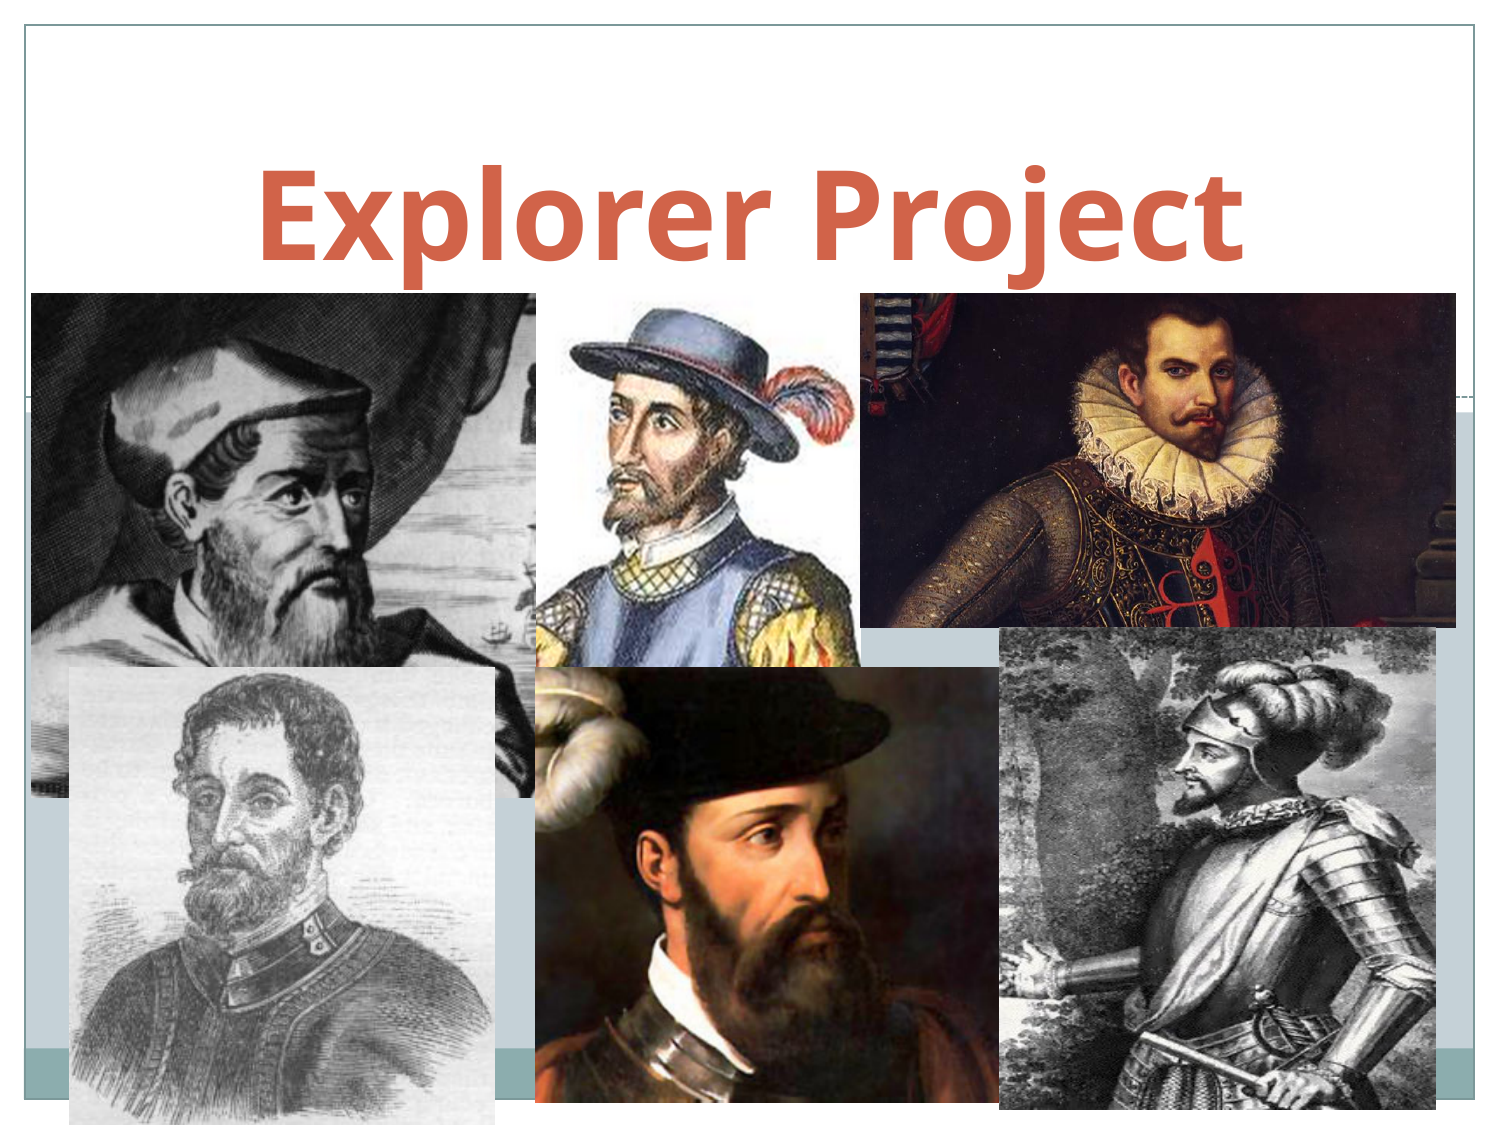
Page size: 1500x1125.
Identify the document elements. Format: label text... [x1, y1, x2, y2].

picture [30, 293, 1456, 1125]
title Explorer Project [112, 52, 1388, 291]
